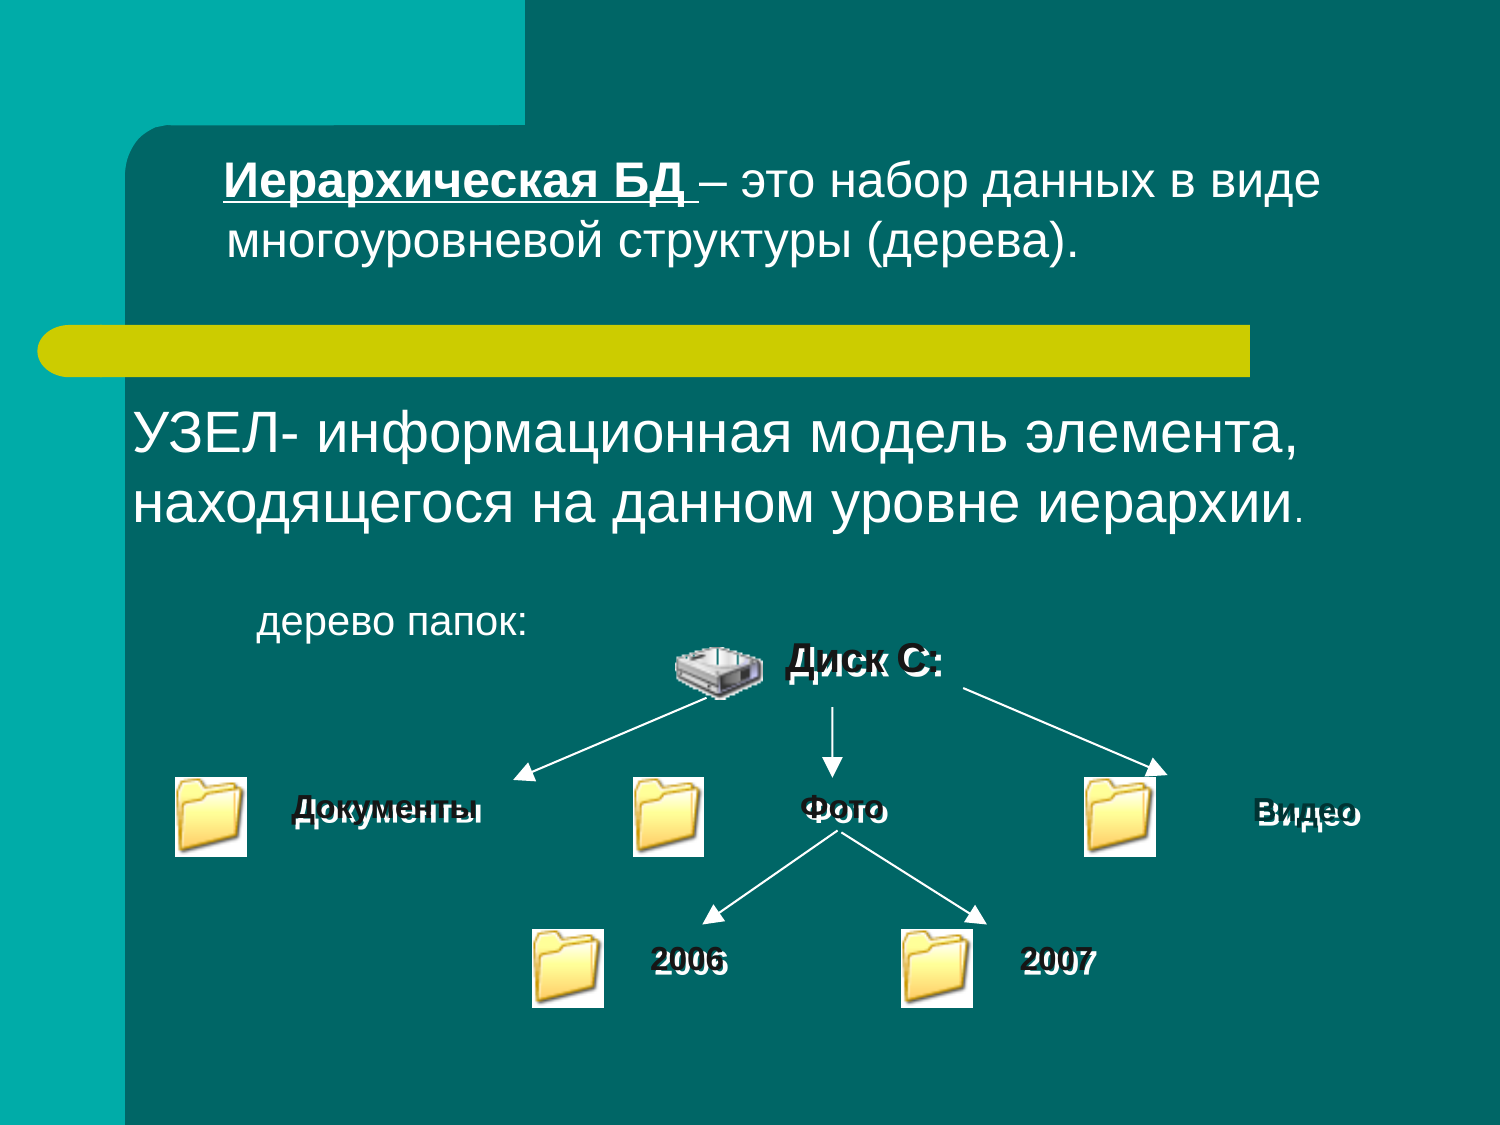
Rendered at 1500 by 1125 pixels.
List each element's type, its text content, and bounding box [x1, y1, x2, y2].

text_box УЗЕЛ- информационная модель элемента, находящегося на данном уровне иерархии. [117, 386, 1500, 542]
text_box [175, 585, 1434, 1009]
text_box Иерархическая БД – это набор данных в виде многоуровневой структуры (дерева). [152, 140, 1400, 278]
